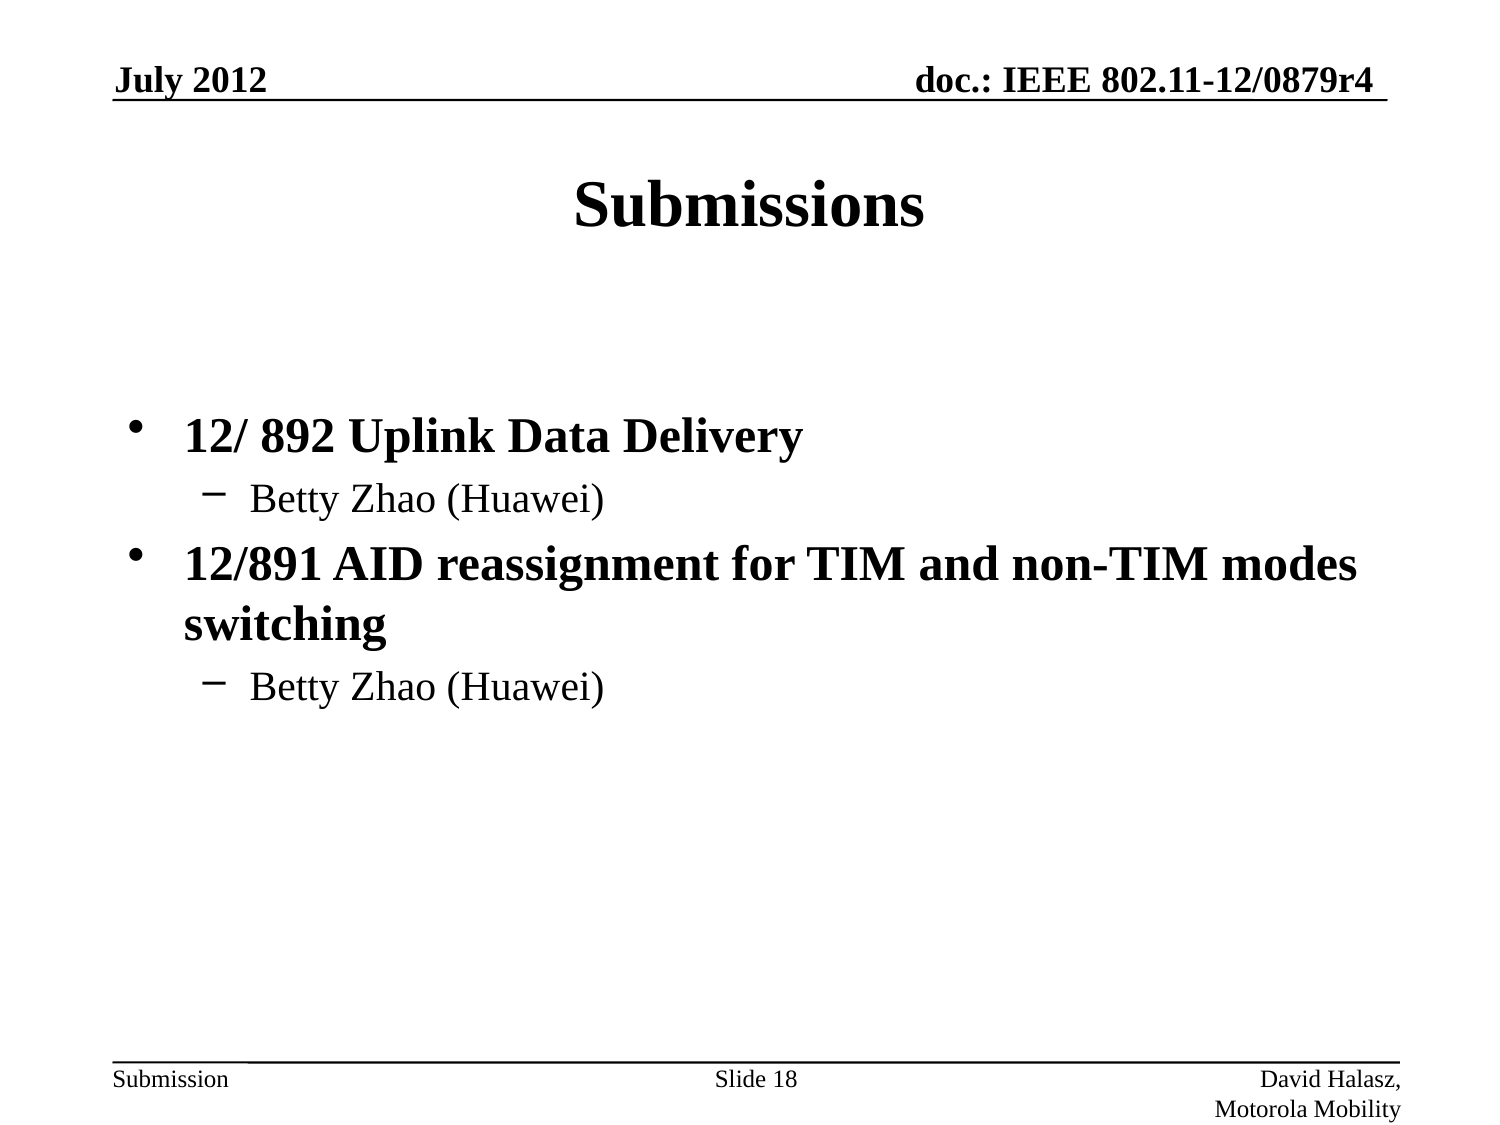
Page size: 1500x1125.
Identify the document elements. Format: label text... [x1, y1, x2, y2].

title Submissions [112, 112, 1388, 288]
slide_number Slide 18 [712, 1061, 800, 1093]
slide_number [114, 54, 333, 101]
list 12/ 892 Uplink Data Delivery Betty Zhao (Huawei) 12/891 AID reassignment for TIM and non-TIM modes switching Betty Zhao (Huawei) [112, 324, 1388, 1001]
footer David Halasz, Motorola Mobility [1185, 1061, 1402, 1093]
